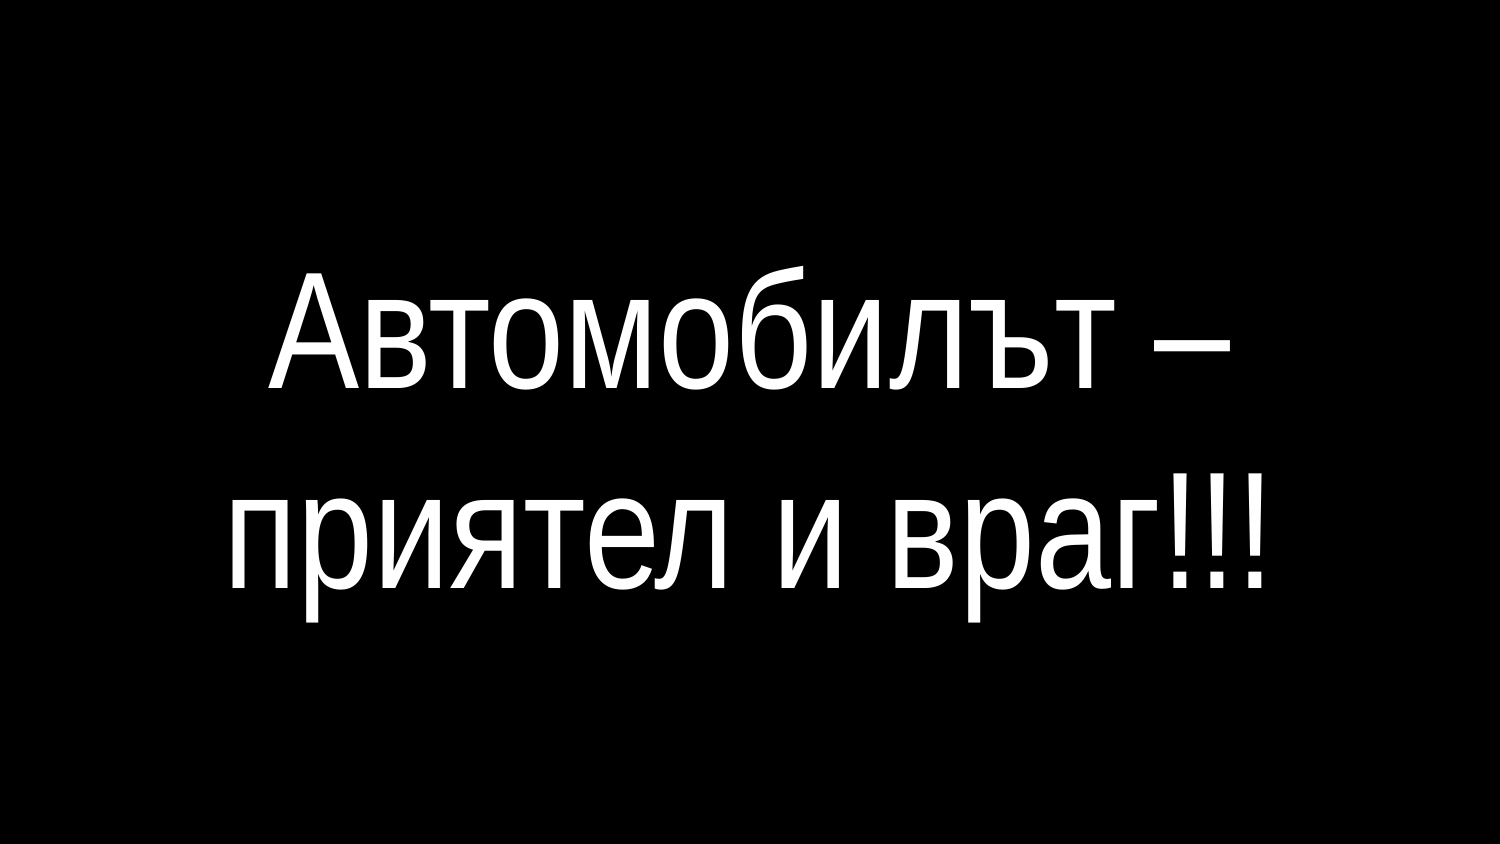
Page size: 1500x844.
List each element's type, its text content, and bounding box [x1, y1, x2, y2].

title Автомобилът – приятел и враг!!! [0, 0, 1500, 844]
